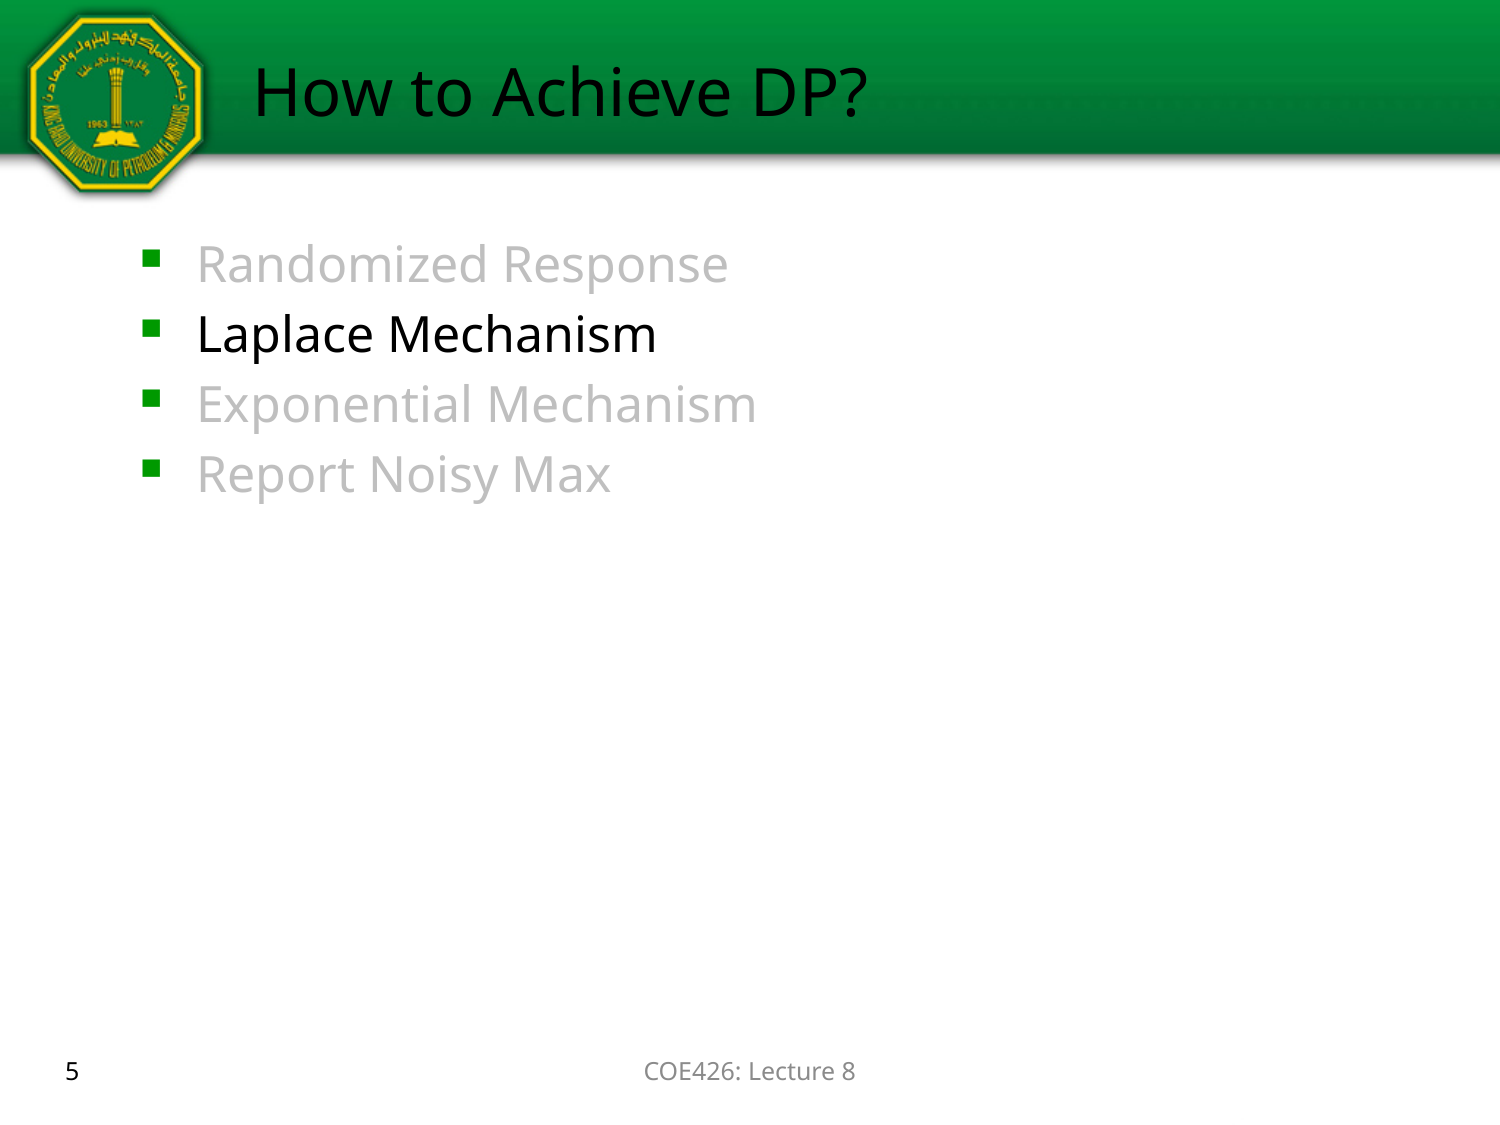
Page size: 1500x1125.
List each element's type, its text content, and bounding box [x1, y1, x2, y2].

slide_number 5 [50, 1042, 388, 1103]
picture [0, 0, 1500, 1125]
title How to Achieve DP? [237, 35, 1437, 138]
list Randomized Response Laplace Mechanism Exponential Mechanism Report Noisy Max [125, 224, 1382, 1007]
footer COE426: Lecture 8 [496, 1042, 1004, 1103]
